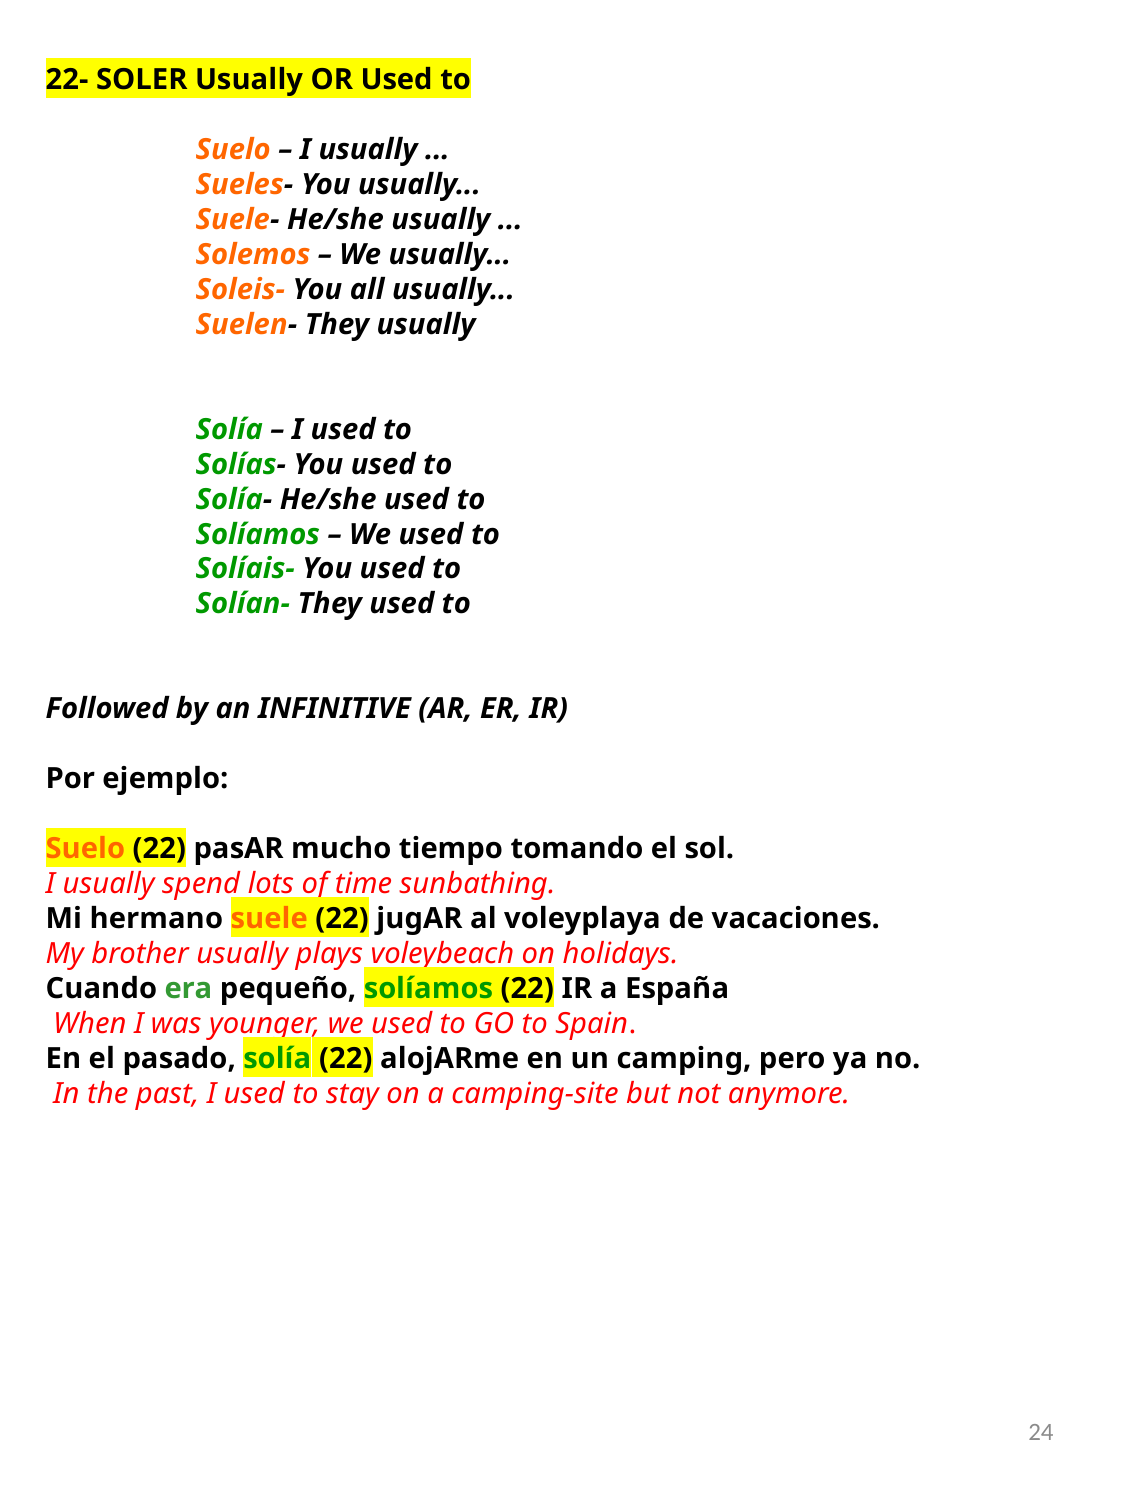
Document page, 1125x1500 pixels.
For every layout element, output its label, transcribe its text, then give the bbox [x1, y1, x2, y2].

text_box 22- SOLER Usually OR Used to Suelo – I usually ... Sueles- You usually... Suele- He/she usually ... Solemos – We usually... Soleis- You all usually... Suelen- They usually Solía – I used to Solías- You used to Solía- He/she used to Solíamos – We used to Solíais- You used to Solían- They used to Followed by an INFINITIVE (AR, ER, IR) Por ejemplo: Suelo (22) pasAR mucho tiempo tomando el sol. I usually spend lots of time sunbathing. Mi hermano suele (22) jugAR al voleyplaya de vacaciones. My brother usually plays voleybeach on holidays. Cuando era pequeño, solíamos (22) IR a España When I was younger, we used to GO to Spain. En el pasado, solía (22) alojARme en un camping, pero ya no. In the past, I used to stay on a camping-site but not anymore. [30, 53, 1024, 1222]
slide_number 24 [806, 1390, 1069, 1471]
